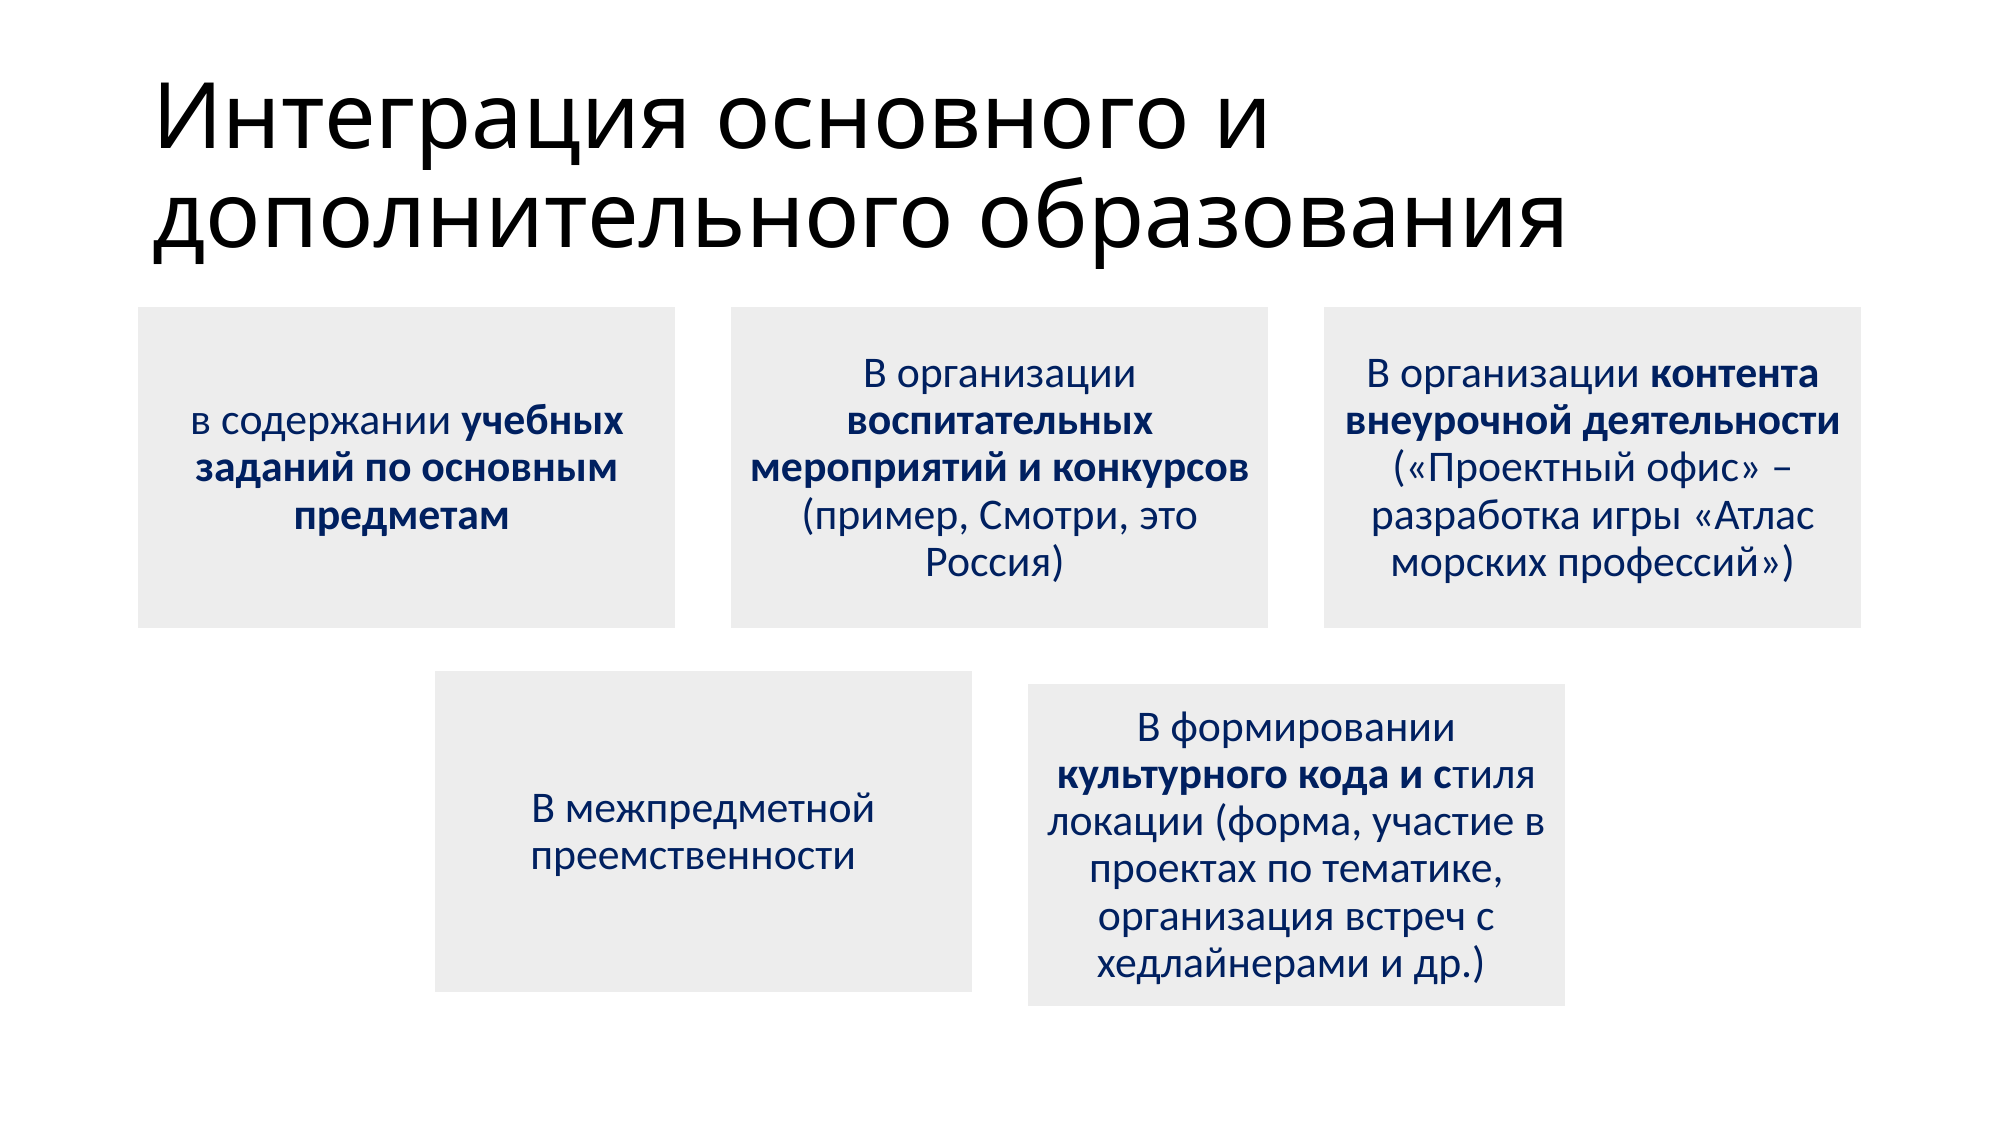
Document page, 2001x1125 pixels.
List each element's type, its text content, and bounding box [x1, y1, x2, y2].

title Интеграция основного и дополнительного образования [137, 59, 1863, 278]
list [137, 299, 1863, 1014]
